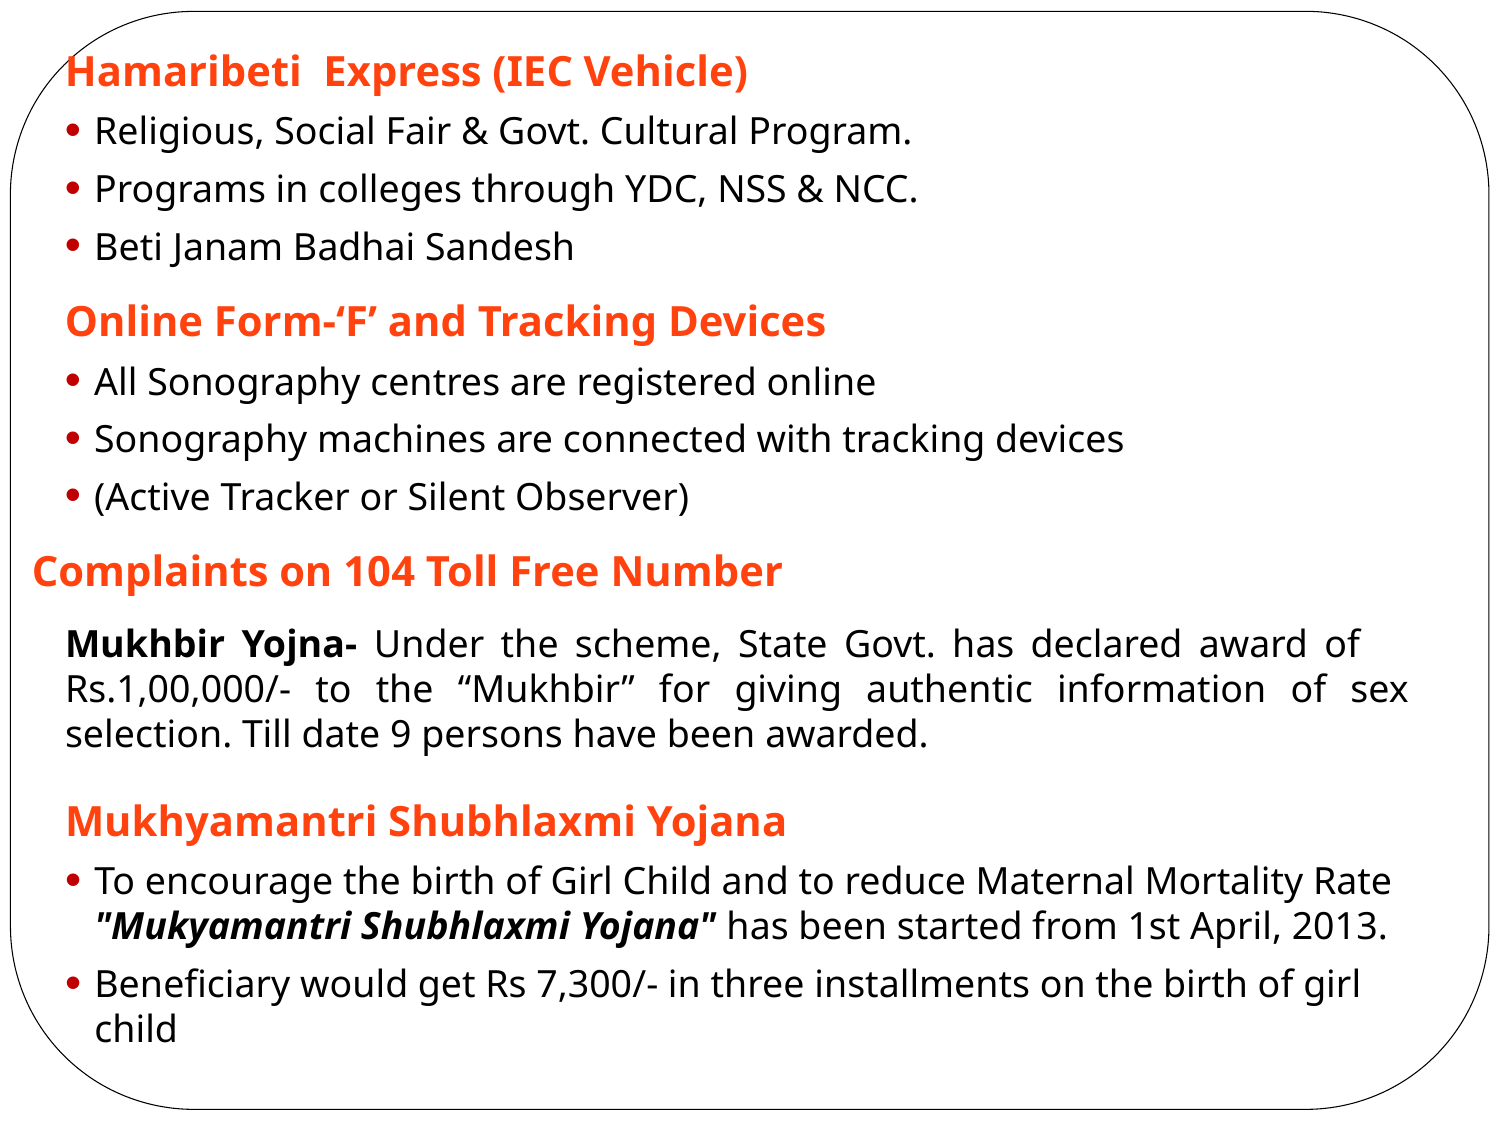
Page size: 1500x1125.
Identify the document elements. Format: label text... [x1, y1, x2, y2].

text_box Online Form-‘F’ and Tracking Devices All Sonography centres are registered online Sonography machines are connected with tracking devices (Active Tracker or Silent Observer) [49, 287, 1440, 563]
text_box Hamaribeti Express (IEC Vehicle) Religious, Social Fair & Govt. Cultural Program. Programs in colleges through YDC, NSS & NCC. Beti Janam Badhai Sandesh [49, 37, 1377, 287]
text_box Complaints on 104 Toll Free Number [16, 537, 799, 603]
text_box Hamaribeti Express (IEC Vehicle) Religious, Social Fair & Govt. Cultural Program. Programs in colleges through YDC, NSS & NCC. Beti Janam Badhai Sandesh [49, 563, 1377, 787]
text_box Mukhbir Yojna- Under the scheme, State Govt. has declared award of Rs.1,00,000/- to the “Mukhbir” for giving authentic information of sex selection. Till date 9 persons have been awarded. [50, 612, 1425, 763]
text_box Mukhyamantri Shubhlaxmi Yojana To encourage the birth of Girl Child and to reduce Maternal Mortality Rate "Mukyamantri Shubhlaxmi Yojana" has been started from 1st April, 2013. Beneficiary would get Rs 7,300/- in three installments on the birth of girl child [49, 787, 1413, 1058]
